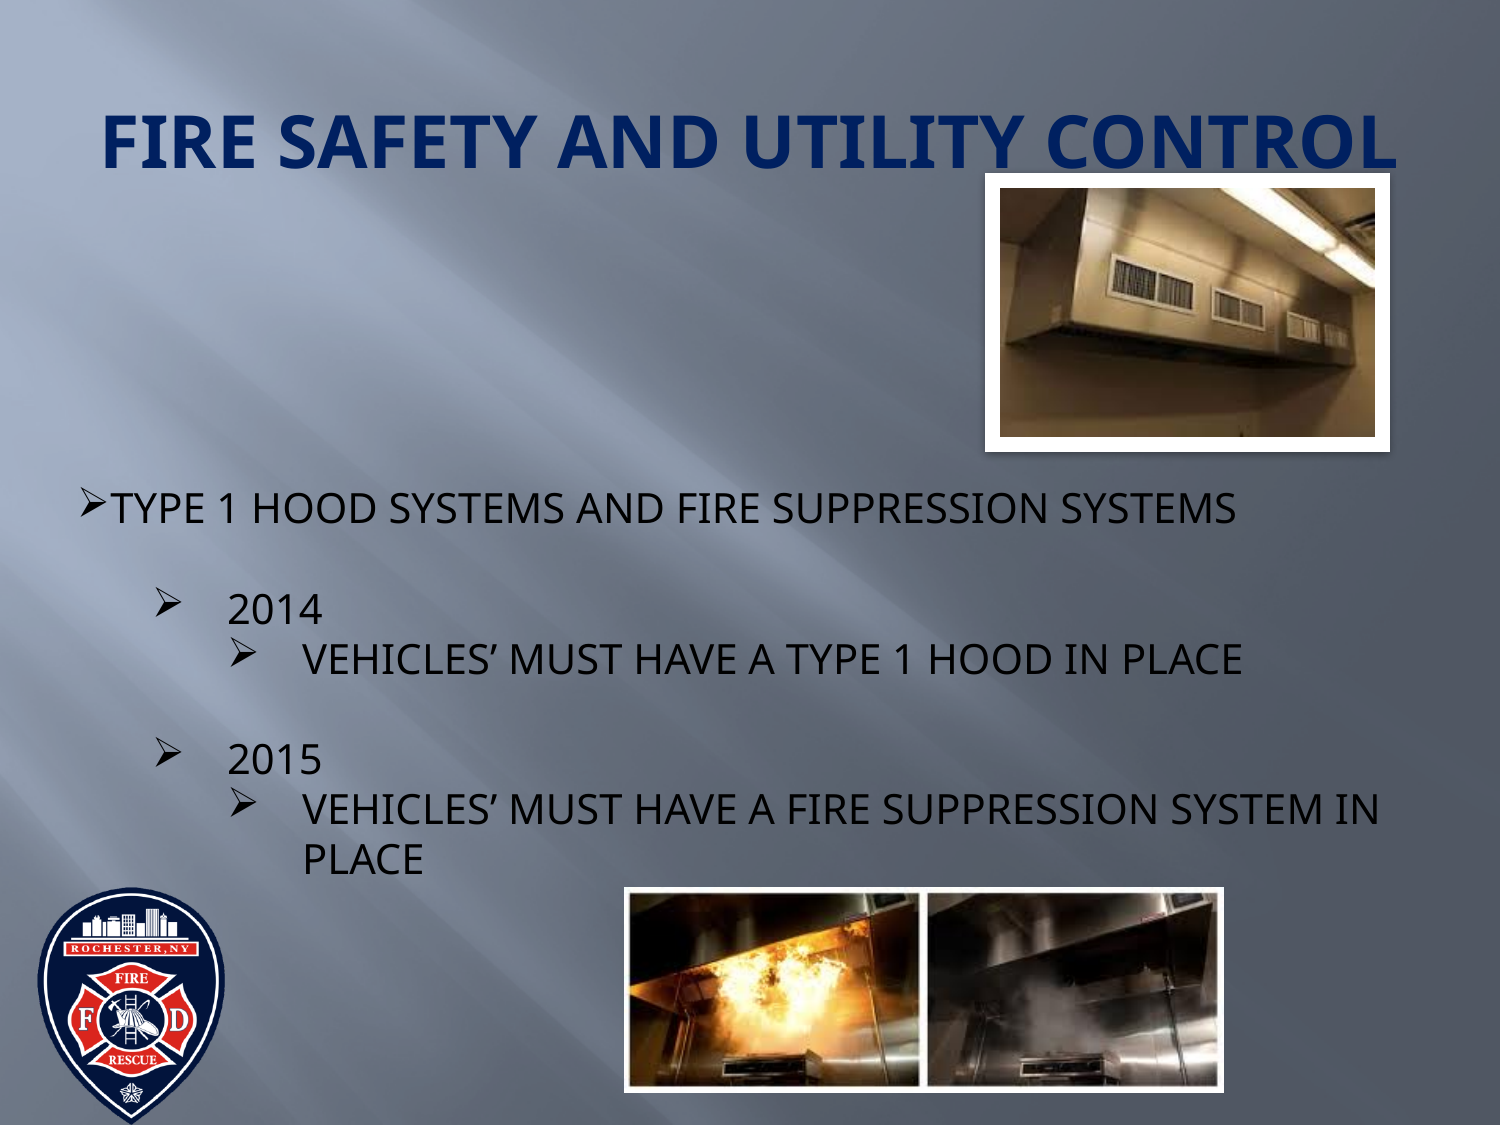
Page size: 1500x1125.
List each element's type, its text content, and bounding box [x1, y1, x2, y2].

picture [37, 887, 226, 1125]
picture [624, 887, 1224, 1093]
text_box TYPE 1 HOOD SYSTEMS AND FIRE SUPPRESSION SYSTEMS 2014 VEHICLES’ MUST HAVE A TYPE 1 HOOD IN PLACE 2015 VEHICLES’ MUST HAVE A FIRE SUPPRESSION SYSTEM IN PLACE [62, 474, 1488, 940]
picture [999, 187, 1376, 438]
title Fire safety and utility control [75, 45, 1425, 233]
